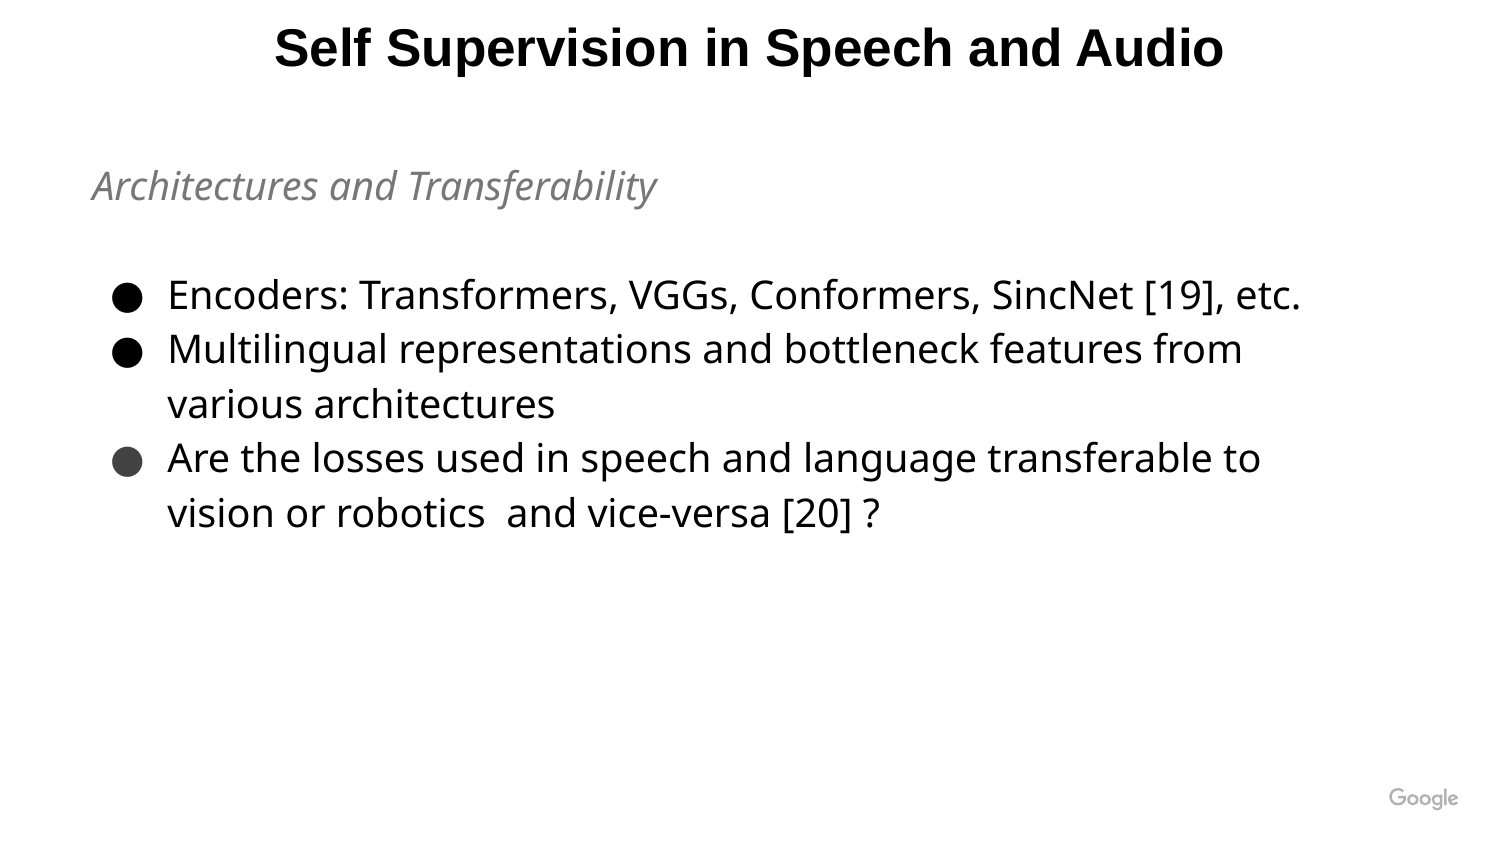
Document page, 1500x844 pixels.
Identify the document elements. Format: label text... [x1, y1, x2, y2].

text_box Architectures and Transferability Encoders: Transformers, VGGs, Conformers, SincNet [19], etc. Multilingual representations and bottleneck features from various architectures Are the losses used in speech and language transferable to vision or robotics and vice-versa [20] ? [77, 139, 1384, 760]
title Self Supervision in Speech and Audio [29, 0, 1471, 93]
